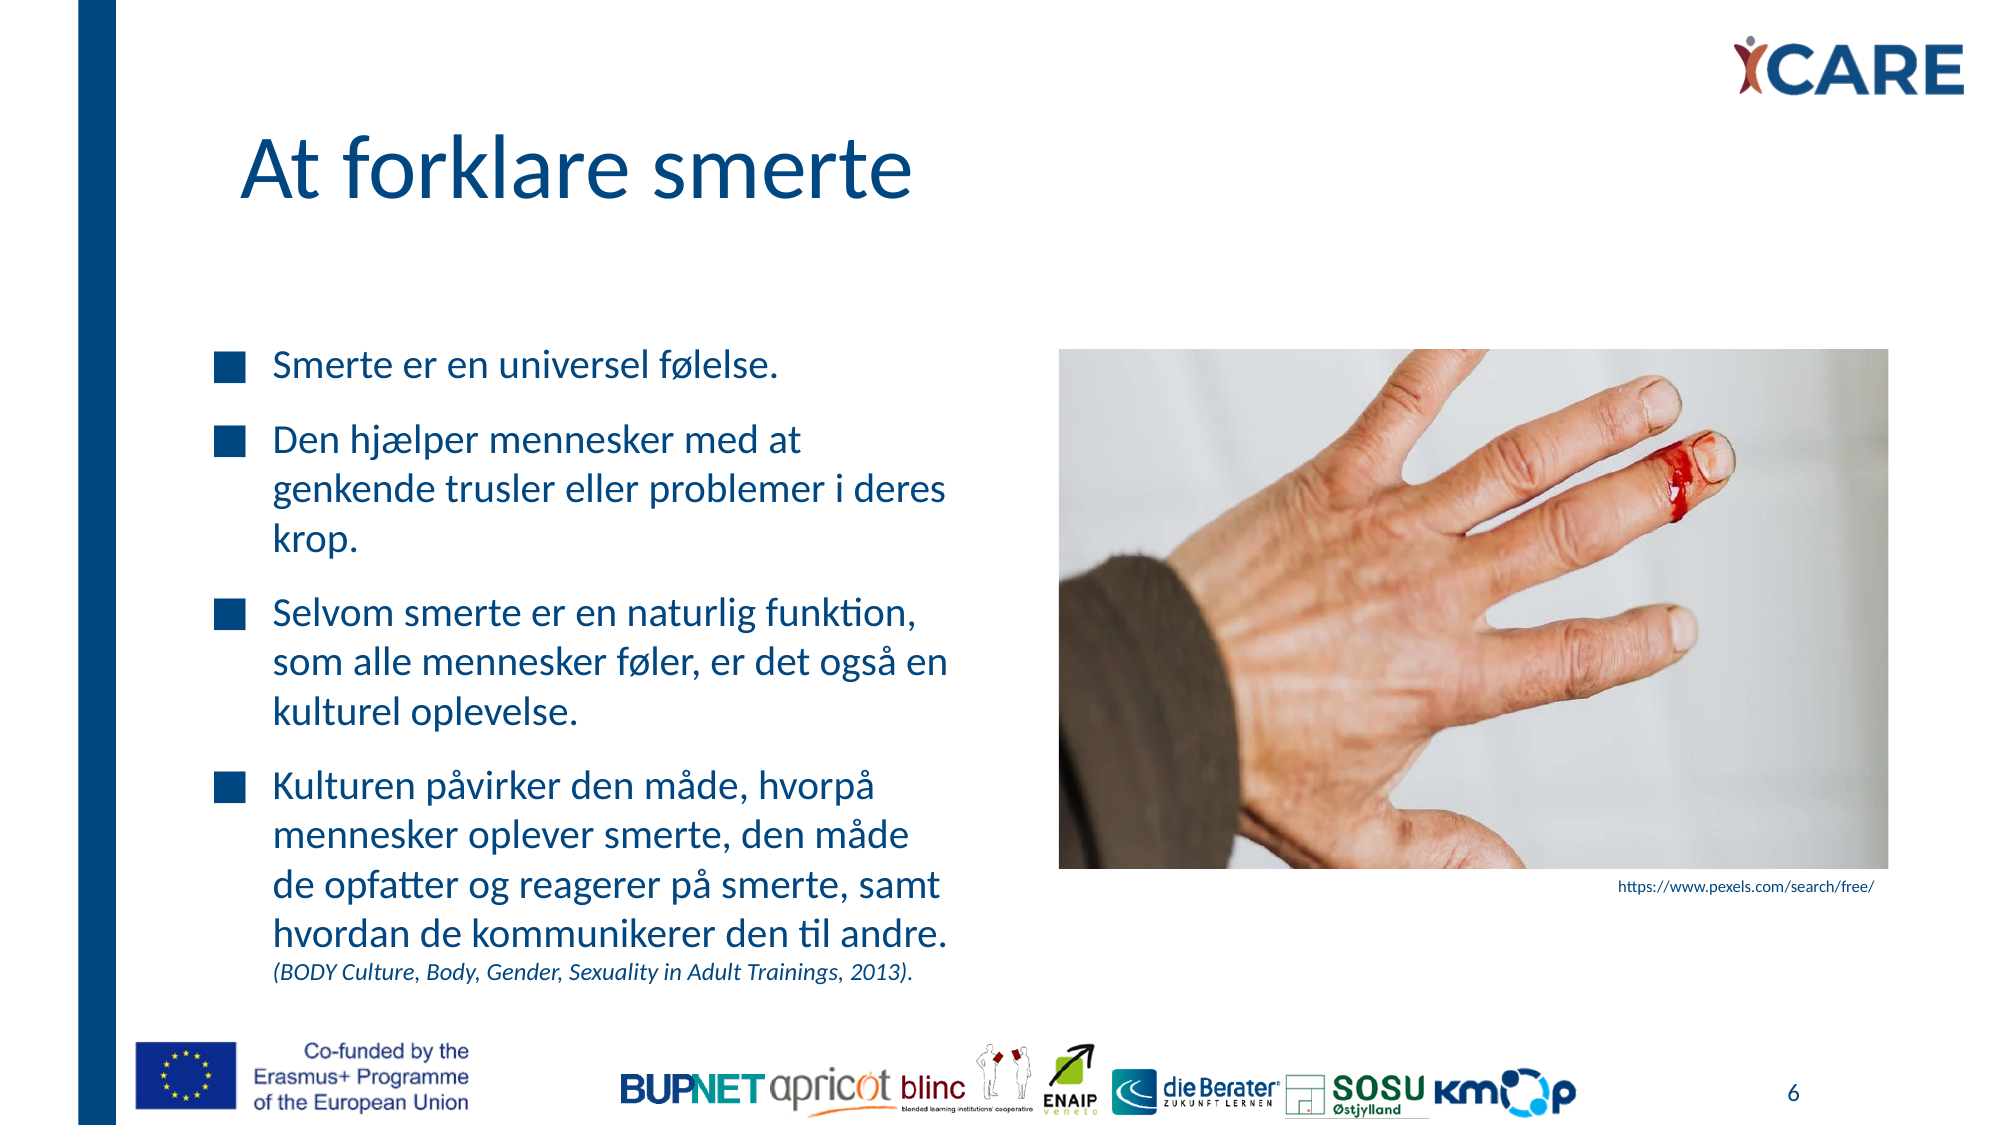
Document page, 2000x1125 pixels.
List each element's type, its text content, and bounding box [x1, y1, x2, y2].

text_box https://www.pexels.com/search/free/ [1553, 868, 1890, 904]
picture [621, 1041, 1579, 1119]
title At forklare smerte [224, 112, 941, 236]
picture [1734, 34, 1967, 113]
picture [115, 1023, 486, 1125]
list Smerte er en universel følelse. Den hjælper mennesker med at genkende trusler eller problemer i deres krop. Selvom smerte er en naturlig funktion, som alle mennesker føler, er det også en kulturel oplevelse. Kulturen påvirker den måde, hvorpå mennesker oplever smerte, den måde de opfatter og reagerer på smerte, samt hvordan de kommunikerer den til andre. (BODY Culture, Body, Gender, Sexuality in Adult Trainings, 2013). [195, 330, 971, 1012]
picture [1058, 349, 1889, 869]
slide_number 6 [1553, 1058, 1816, 1125]
